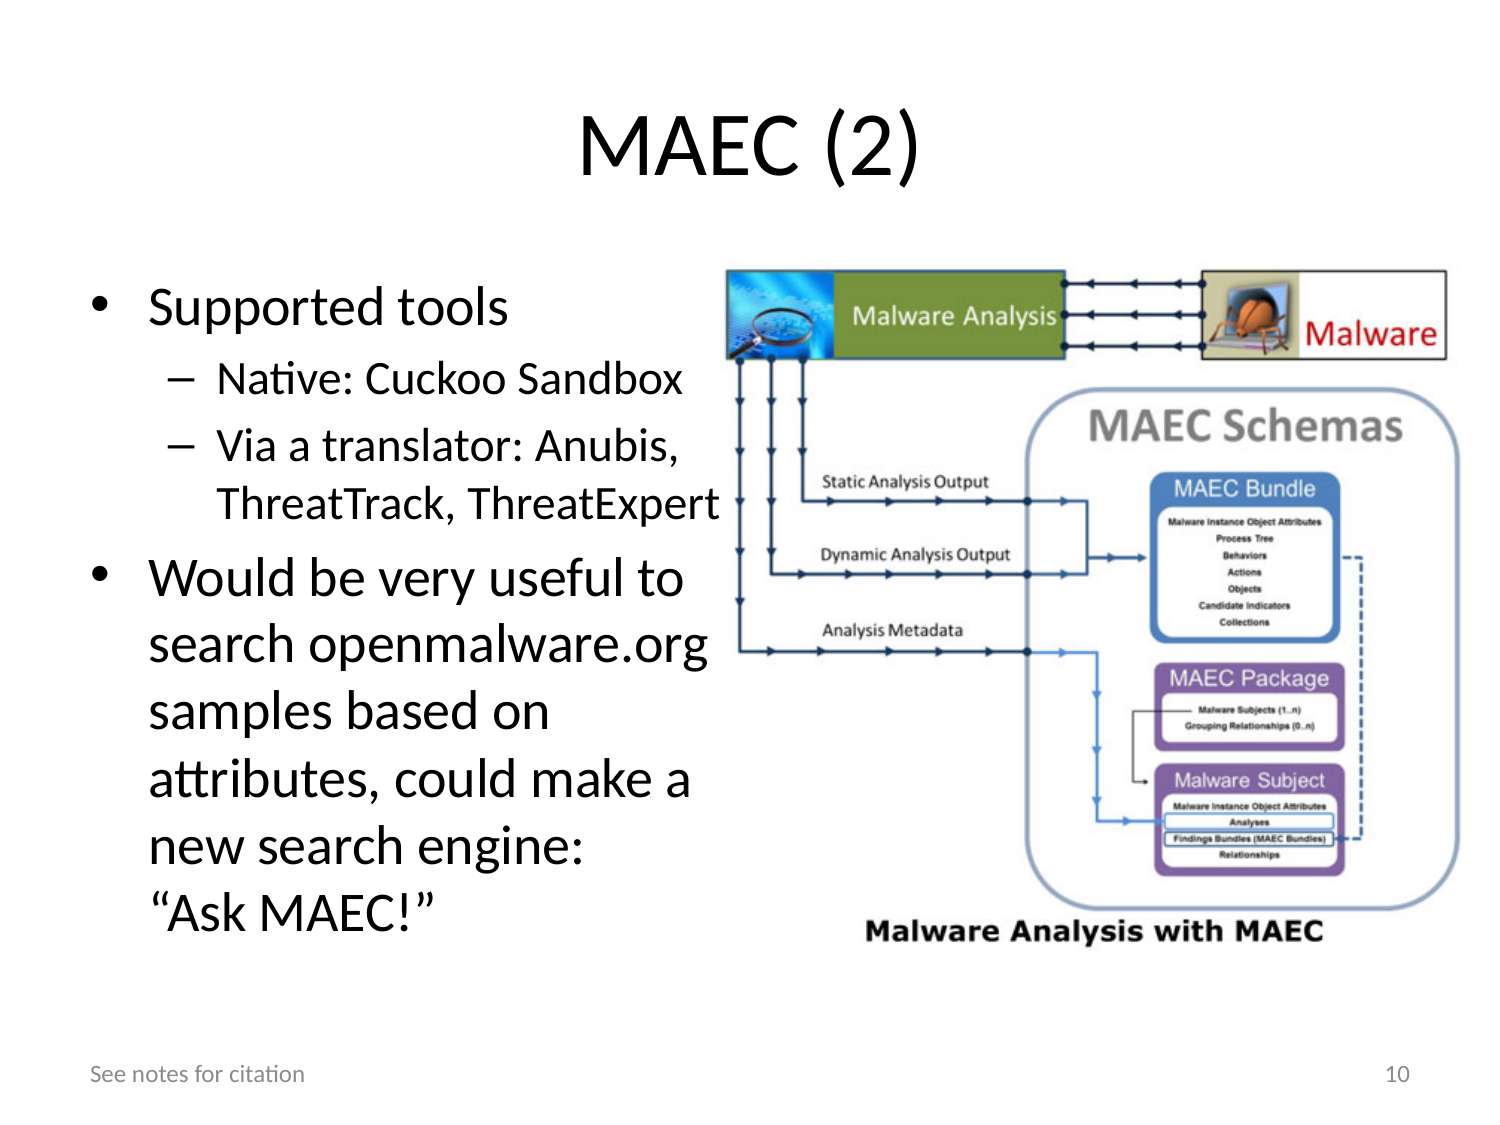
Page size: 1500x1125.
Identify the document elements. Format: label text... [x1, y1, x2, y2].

slide_number 10 [1074, 1042, 1425, 1103]
slide_number See notes for citation [75, 1042, 425, 1103]
list Supported tools Native: Cuckoo Sandbox Via a translator: Anubis, ThreatTrack, ThreatExpert Would be very useful to search openmalware.org samples based on attributes, could make a new search engine: “Ask MAEC!” [75, 262, 738, 1005]
picture [719, 262, 1464, 951]
title MAEC (2) [75, 45, 1425, 233]
